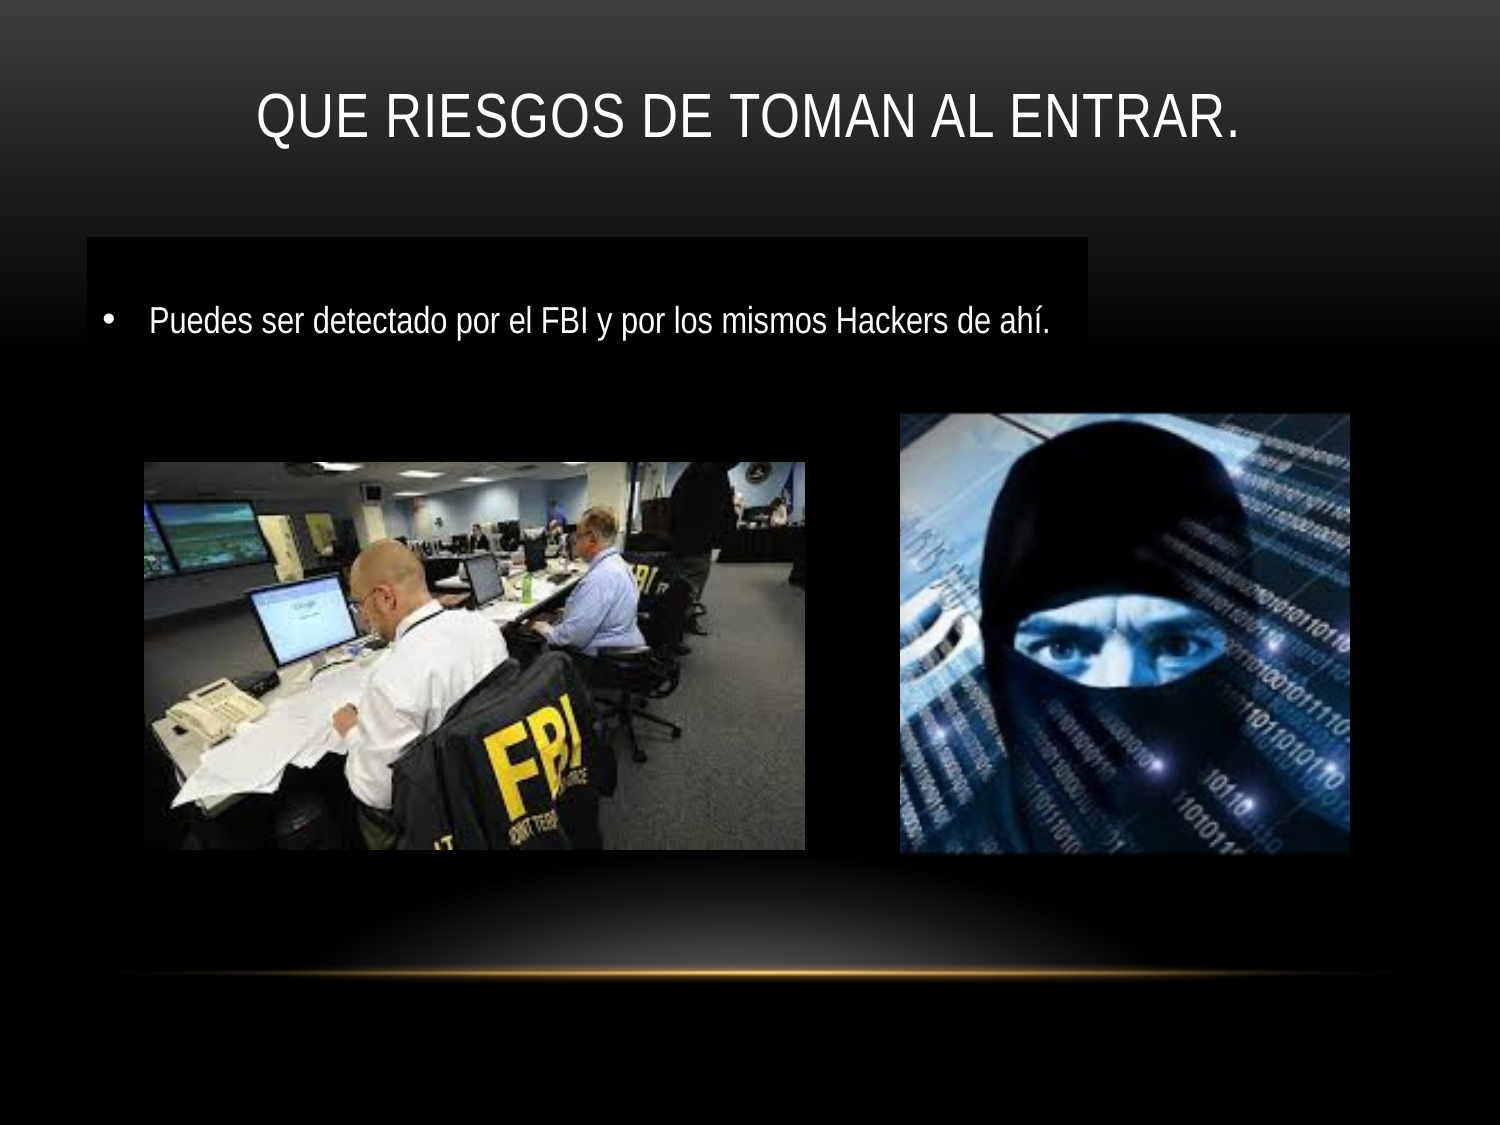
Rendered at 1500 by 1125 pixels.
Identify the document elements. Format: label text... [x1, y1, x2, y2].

picture [0, 0, 1500, 1125]
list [144, 462, 806, 851]
text_box Puedes ser detectado por el FBI y por los mismos Hackers de ahí. [87, 237, 1088, 401]
title Que riesgos de toman al entrar. [99, 45, 1400, 233]
